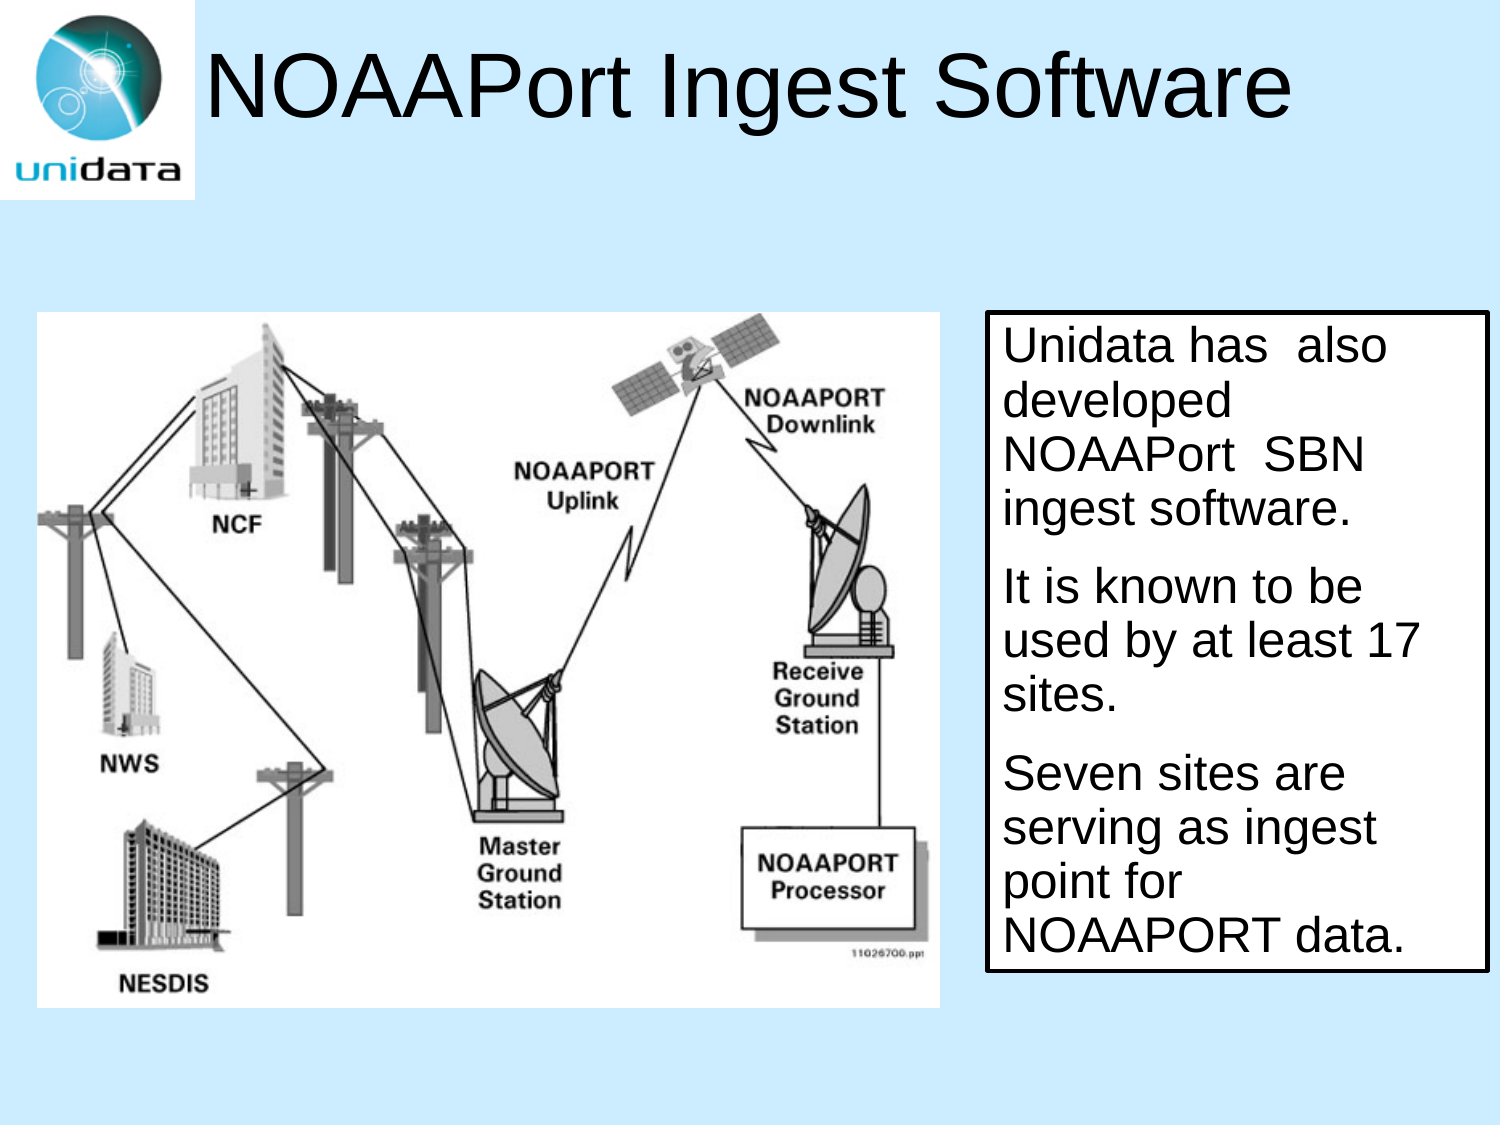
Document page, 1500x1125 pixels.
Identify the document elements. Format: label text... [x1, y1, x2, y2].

picture [0, 0, 195, 200]
text_box Unidata has also developed NOAAPort SBN ingest software. It is known to be used by at least 17 sites. Seven sites are serving as ingest point for NOAAPORT data. [985, 310, 1490, 973]
picture [37, 312, 940, 1008]
title NOAAPort Ingest Software [74, 0, 1426, 176]
